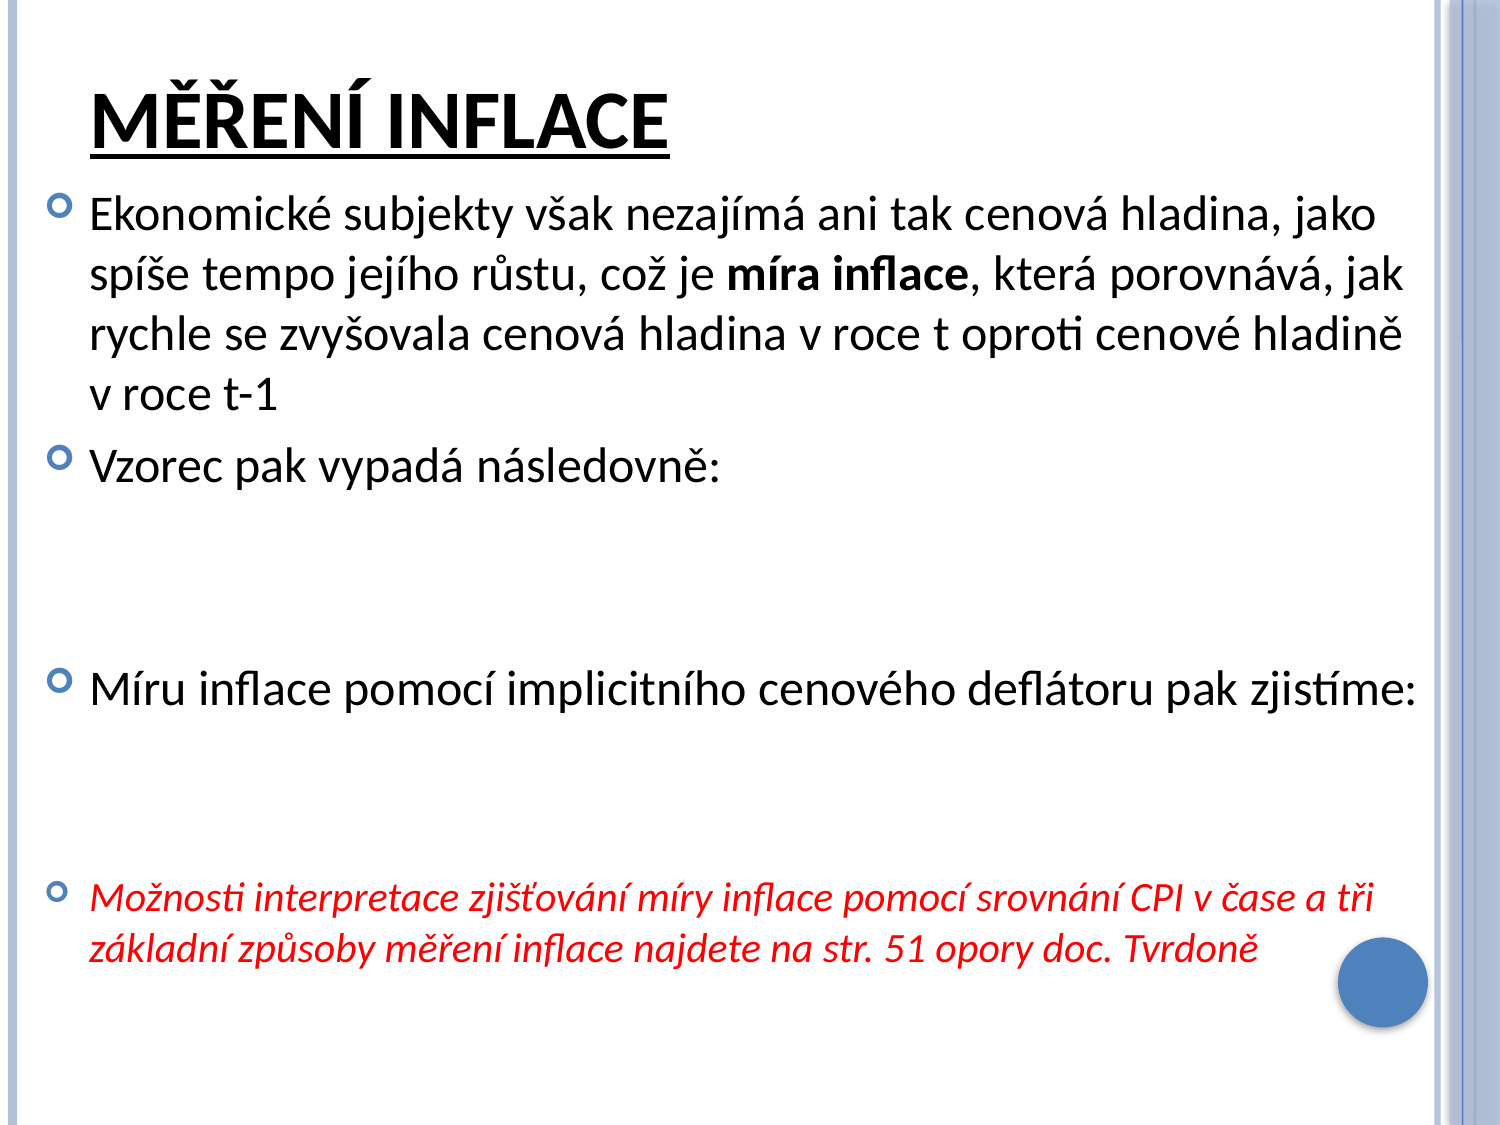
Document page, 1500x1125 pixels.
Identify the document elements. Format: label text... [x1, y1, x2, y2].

title Měření inflace [75, 45, 1300, 173]
